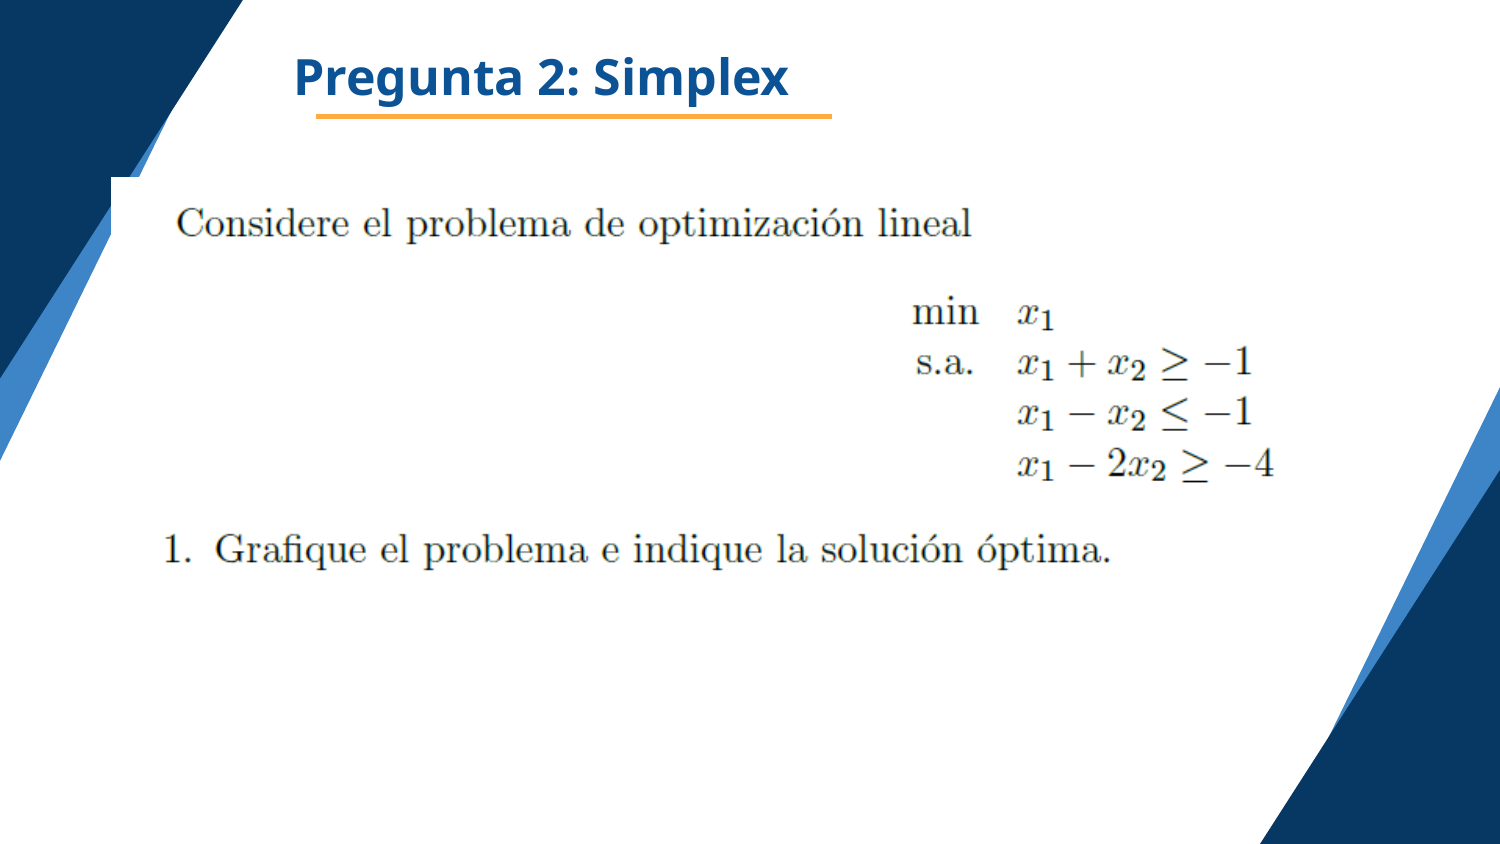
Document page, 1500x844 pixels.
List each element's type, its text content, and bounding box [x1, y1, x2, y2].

text_box Pregunta 2: Simplex [278, 30, 1224, 117]
picture [111, 177, 1372, 597]
